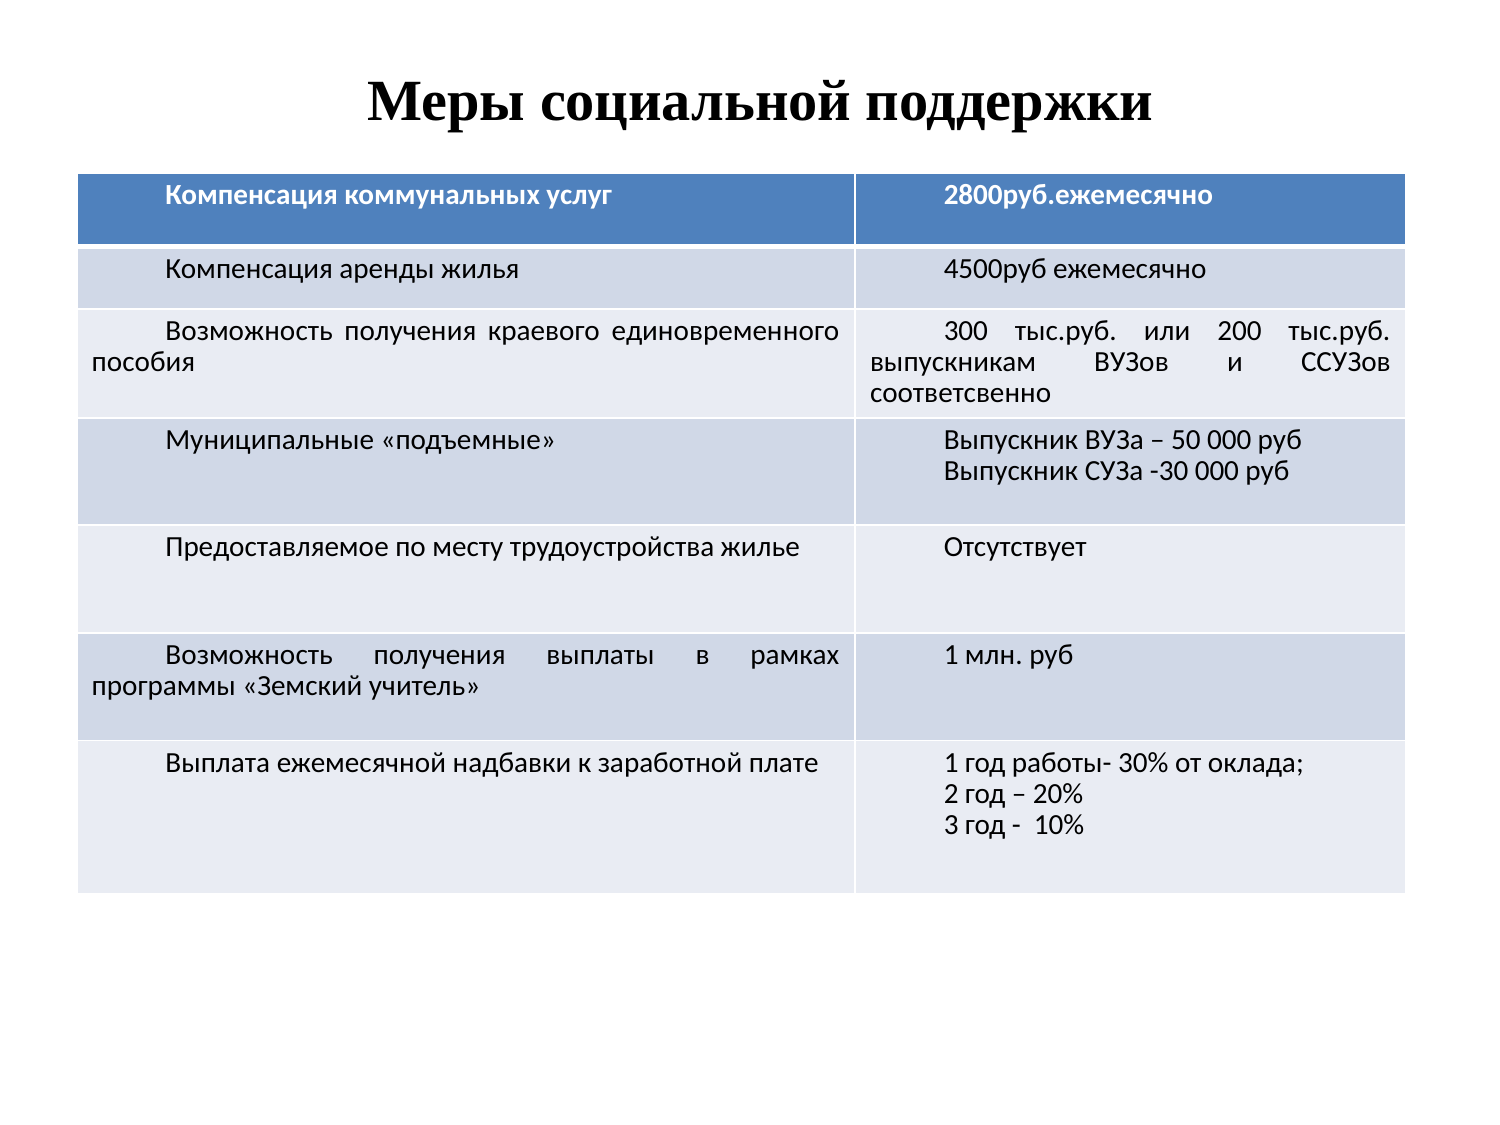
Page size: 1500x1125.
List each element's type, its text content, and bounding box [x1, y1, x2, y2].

table_cell 1 год работы- 30% от оклада; 2 год – 20% 3 год - 10% [856, 741, 1405, 893]
text_box Меры социальной поддержки [352, 54, 1169, 140]
table_cell Выпускник ВУЗа – 50 000 руб Выпускник СУЗа -30 000 руб [856, 419, 1405, 524]
table_header Компенсация коммунальных услуг [78, 174, 854, 244]
table_cell Выплата ежемесячной надбавки к заработной плате [78, 741, 854, 893]
table_cell 300 тыс.руб. или 200 тыс.руб. выпускникам ВУЗов и ССУЗов соответсвенно [856, 310, 1405, 417]
table_cell Возможность получения краевого единовременного пособия [78, 310, 854, 417]
table_cell Муниципальные «подъемные» [78, 419, 854, 524]
table_cell 4500руб ежемесячно [856, 249, 1405, 308]
table_cell Предоставляемое по месту трудоустройства жилье [78, 526, 854, 632]
table_header 2800руб.ежемесячно [856, 174, 1405, 244]
table_cell Компенсация аренды жилья [78, 249, 854, 308]
table_cell Возможность получения выплаты в рамках программы «Земский учитель» [78, 634, 854, 740]
table_cell Отсутствует [856, 526, 1405, 632]
table_cell 1 млн. руб [856, 634, 1405, 740]
